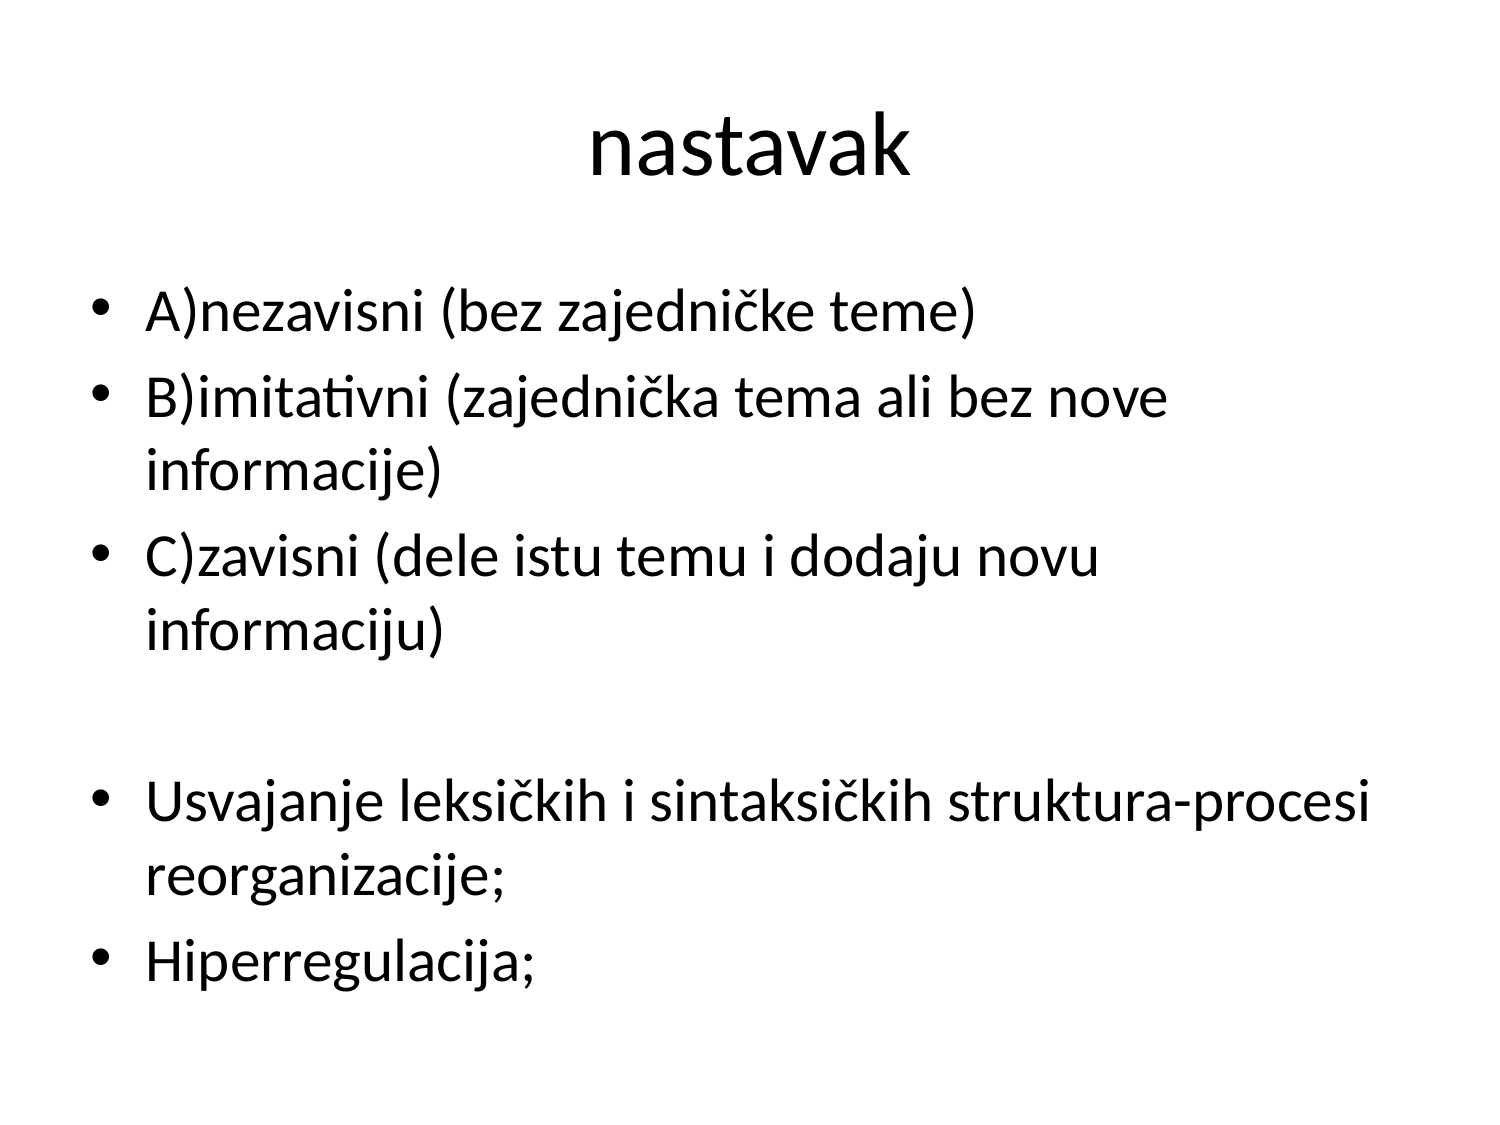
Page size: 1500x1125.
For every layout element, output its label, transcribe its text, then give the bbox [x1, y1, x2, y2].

list A)nezavisni (bez zajedničke teme) B)imitativni (zajednička tema ali bez nove informacije) C)zavisni (dele istu temu i dodaju novu informaciju) Usvajanje leksičkih i sintaksičkih struktura-procesi reorganizacije; Hiperregulacija; [75, 262, 1425, 1005]
title nastavak [75, 45, 1425, 233]
